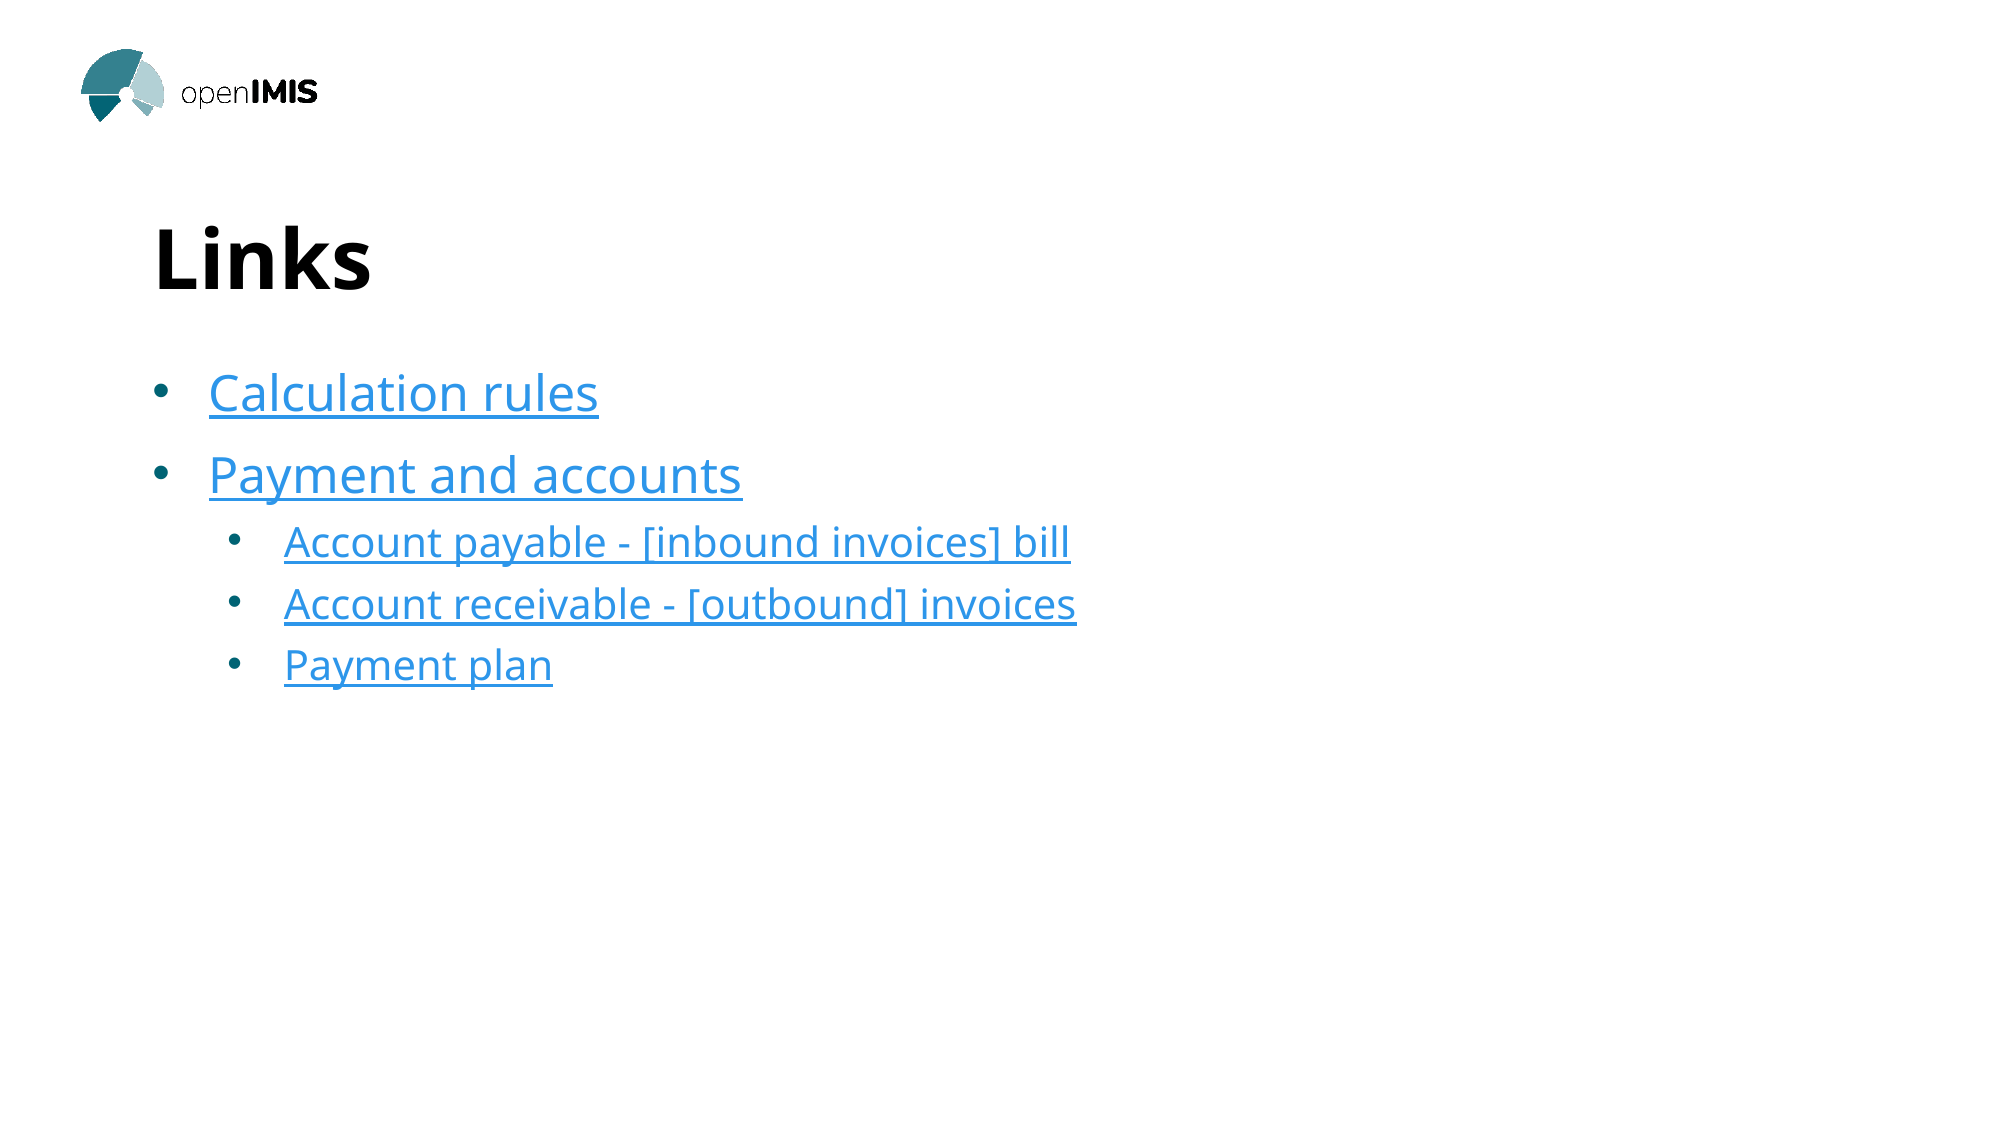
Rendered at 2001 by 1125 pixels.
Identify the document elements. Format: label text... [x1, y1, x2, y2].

picture [81, 49, 352, 122]
title Links [137, 185, 1863, 340]
list Calculation rules Payment and accounts Account payable - [inbound invoices] bill Account receivable - [outbound] invoices Payment plan [137, 355, 1863, 1014]
